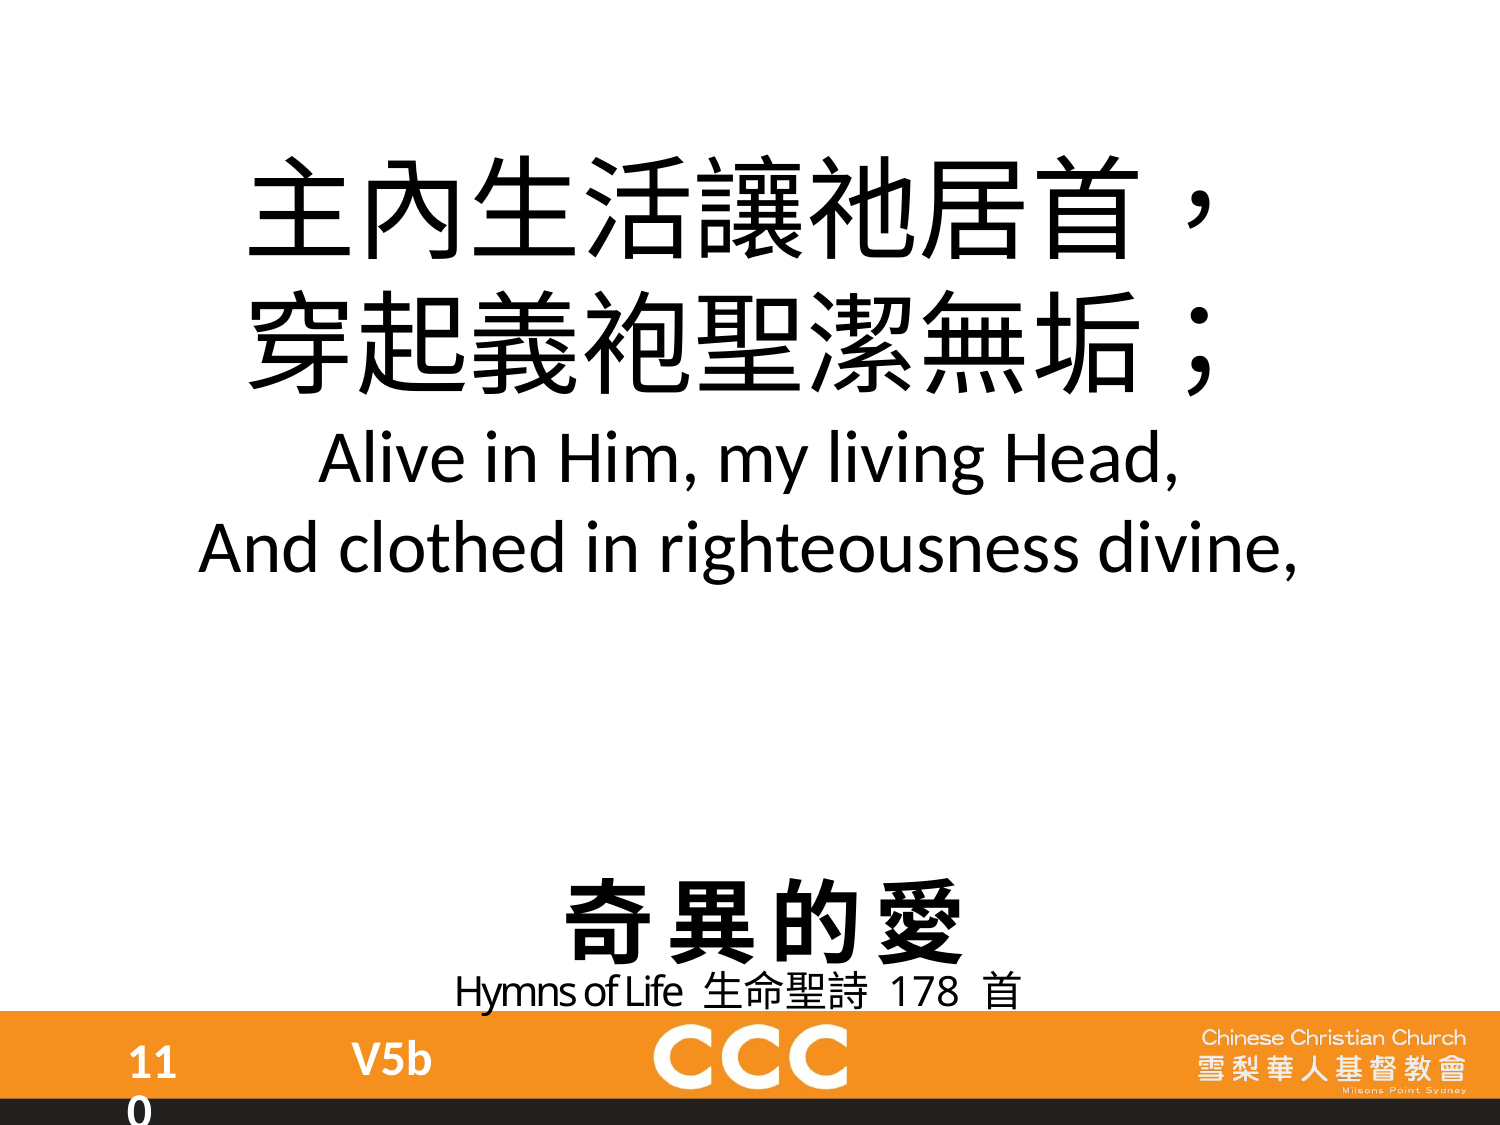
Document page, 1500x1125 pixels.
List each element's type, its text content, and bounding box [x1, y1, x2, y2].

slide_number 110 [112, 1020, 215, 1094]
text_box Hymns of Life 生命聖詩 178 首 [182, 983, 1294, 1023]
text_box 奇異的愛 [178, 857, 1351, 983]
text_box 主內生活讓祂居首， 穿起義袍聖潔無垢； Alive in Him, my living Head, And clothed in righteousness divine, [0, 0, 1500, 596]
text_box V5b [336, 1023, 486, 1094]
picture [0, 1011, 1500, 1125]
